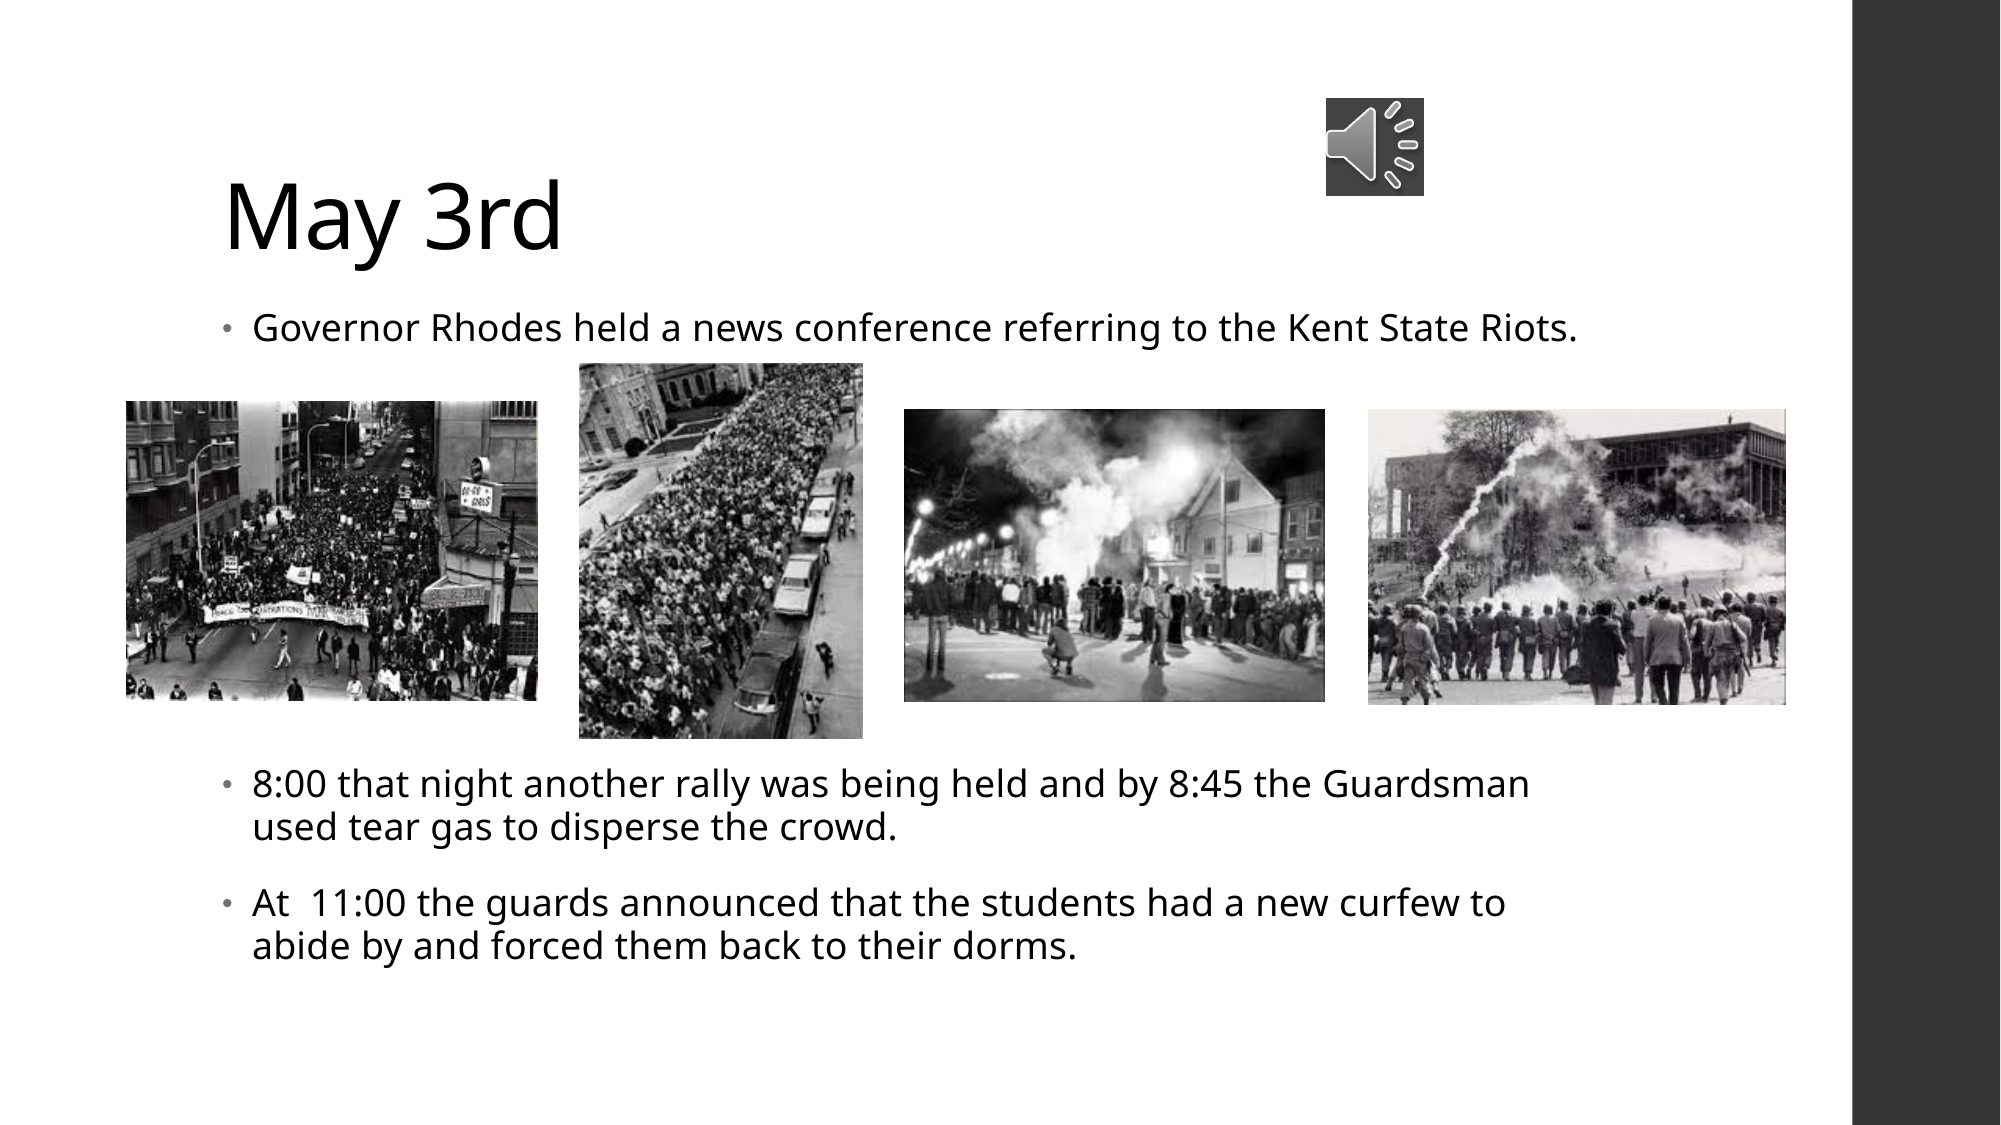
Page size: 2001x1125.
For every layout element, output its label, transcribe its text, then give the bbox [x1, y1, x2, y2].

picture [126, 401, 538, 701]
picture [904, 409, 1326, 702]
picture [579, 363, 863, 739]
list Governor Rhodes held a news conference referring to the Kent State Riots. 8:00 that night another rally was being held and by 8:45 the Guardsman used tear gas to disperse the crowd. At 11:00 the guards announced that the students had a new curfew to abide by and forced them back to their dorms. [206, 299, 1617, 1014]
picture [1368, 409, 1786, 706]
title May 3rd [206, 60, 1797, 278]
picture [1324, 97, 1426, 198]
